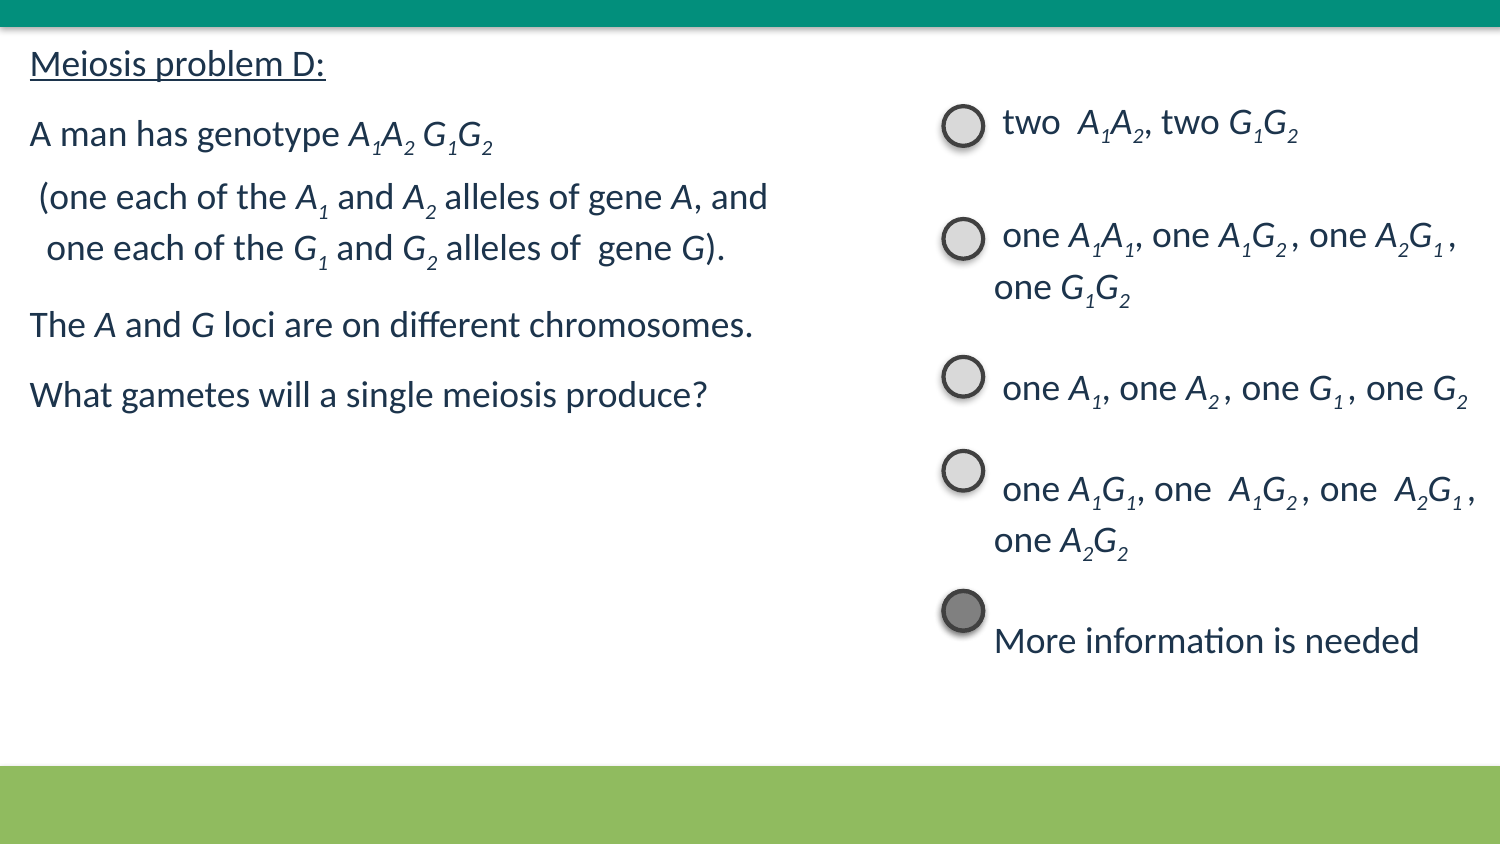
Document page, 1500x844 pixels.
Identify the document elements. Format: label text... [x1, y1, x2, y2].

text_box two A1A2, two G1G2 one A1A1, one A1G2 , one A2G1 , one G1G2 one A1, one A2 , one G1 , one G2 one A1G1, one A1G2 , one A2G1 , one A2G2 More information is needed [979, 89, 1500, 669]
text_box [0, 0, 1500, 28]
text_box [943, 105, 984, 631]
text_box Meiosis problem D: A man has genotype A1A2 G1G2 (one each of the A1 and A2 alleles of gene A, and one each of the G1 and G2 alleles of gene G). The A and G loci are on different chromosomes. What gametes will a single meiosis produce? [14, 36, 899, 422]
text_box [0, 765, 1500, 844]
